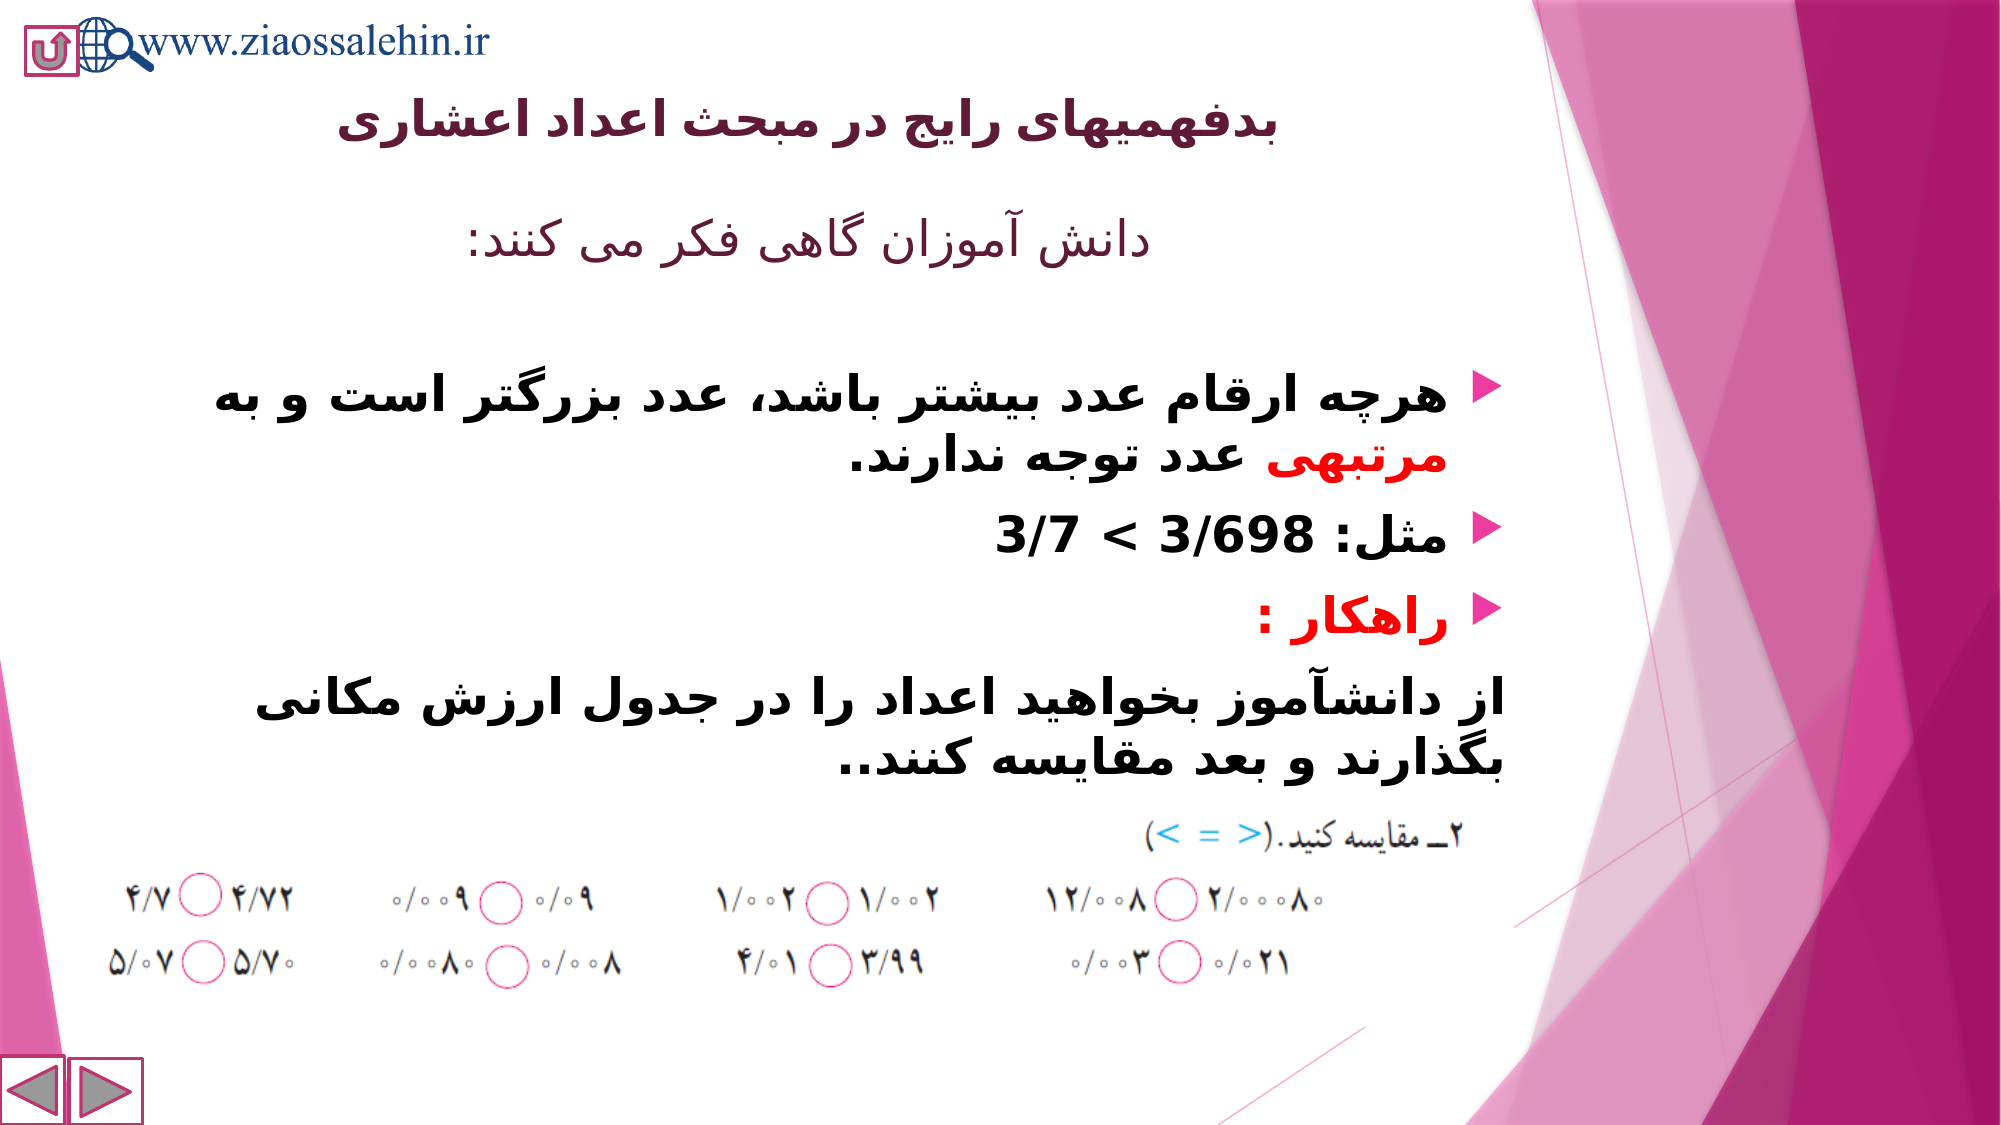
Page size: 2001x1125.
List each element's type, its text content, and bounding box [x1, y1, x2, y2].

text_box [24, 25, 80, 77]
list هرچه ارقام عدد بیشتر باشد، عدد بزرگتر است و به مرتبه­ی عدد توجه ندارند. مثل: 3/698 > 3/7 راهکار : از دانش­آموز بخواهید اعداد را در جدول ارزش مکانی بگذارند و بعد مقایسه کنند.. مثال تمرین2 ص 47: [111, 354, 1522, 992]
text_box [67, 1057, 144, 1125]
text_box [0, 1054, 66, 1125]
picture [95, 805, 1515, 1028]
picture [61, 7, 498, 82]
title بدفهمی­های رایج در مبحث اعداد اعشاری دانش آموزان گاهی فکر می کنند: [103, 78, 1514, 296]
